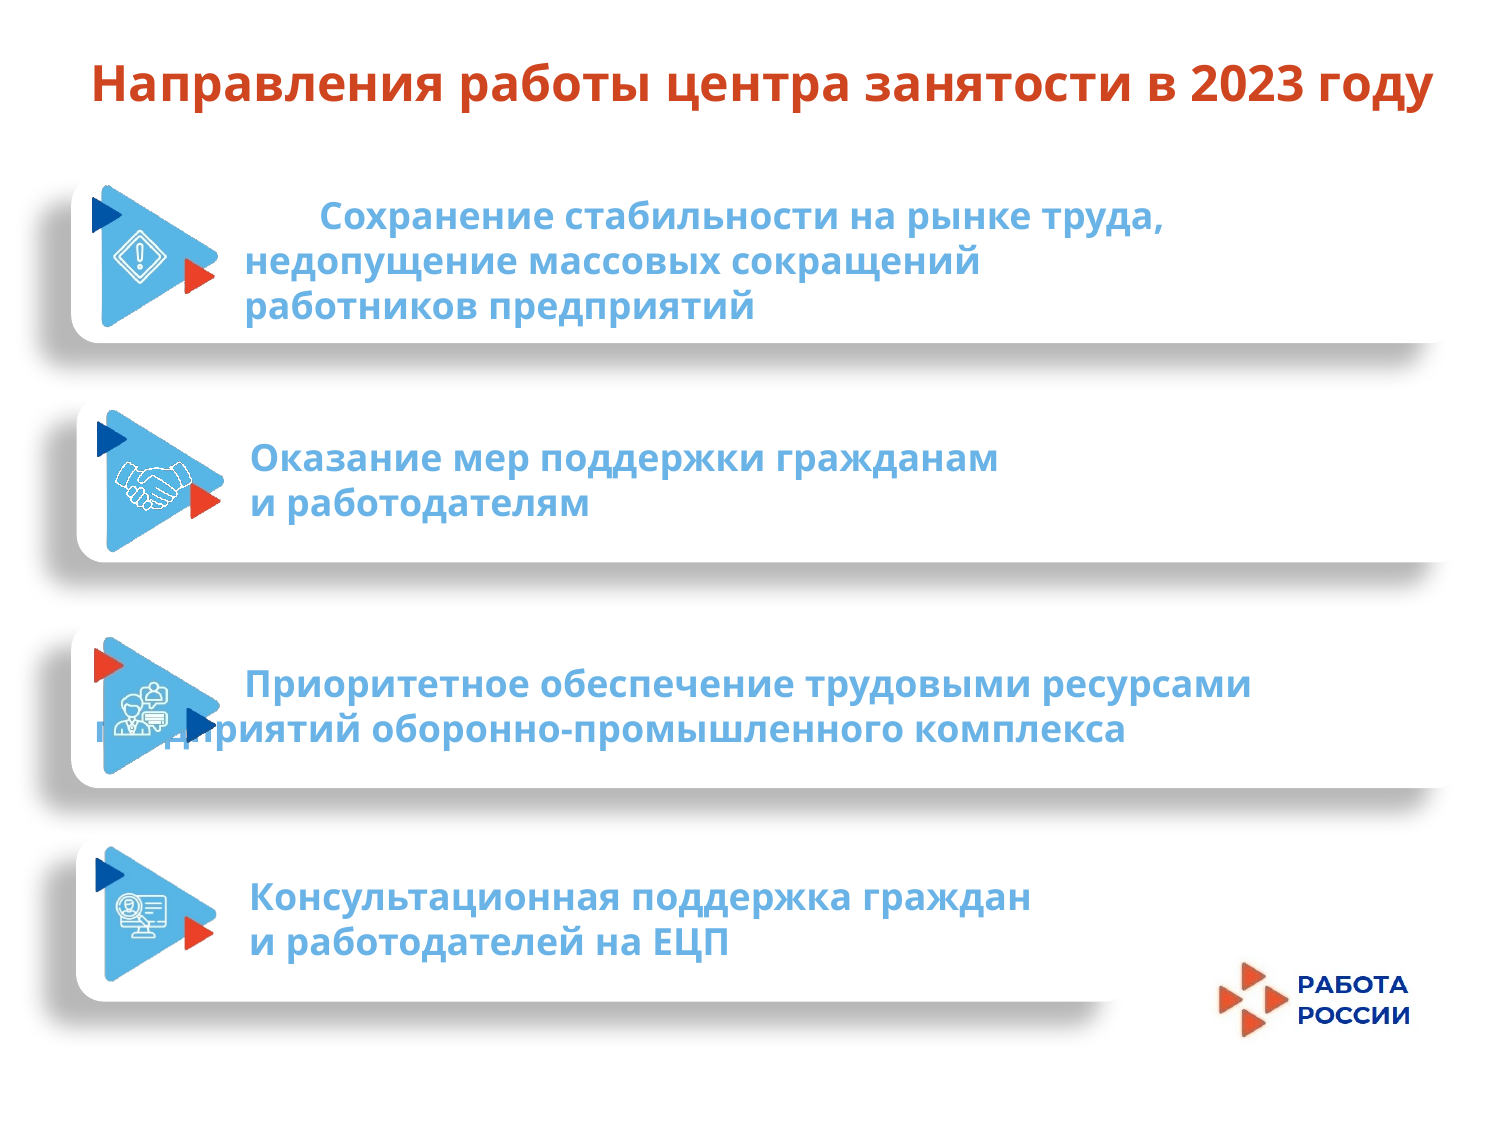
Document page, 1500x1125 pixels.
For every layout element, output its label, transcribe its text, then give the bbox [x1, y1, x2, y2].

picture [74, 633, 231, 785]
picture [87, 833, 231, 990]
picture [76, 171, 225, 339]
picture [1202, 943, 1428, 1057]
text_box Консультационная поддержка граждан и работодателей на ЕЦП [74, 832, 1135, 1004]
text_box Оказание мер поддержки гражданам и работодателям [101, 393, 1467, 565]
text_box Приоритетное обеспечение трудовыми ресурсами предприятий оборонно-промышленного комплекса [75, 619, 1467, 791]
text_box Сохранение стабильности на рынке труда, недопущение массовых сокращений работников предприятий [227, 174, 1461, 346]
title Направления работы центра занятости в 2023 году [44, 28, 1482, 135]
picture [82, 395, 231, 563]
